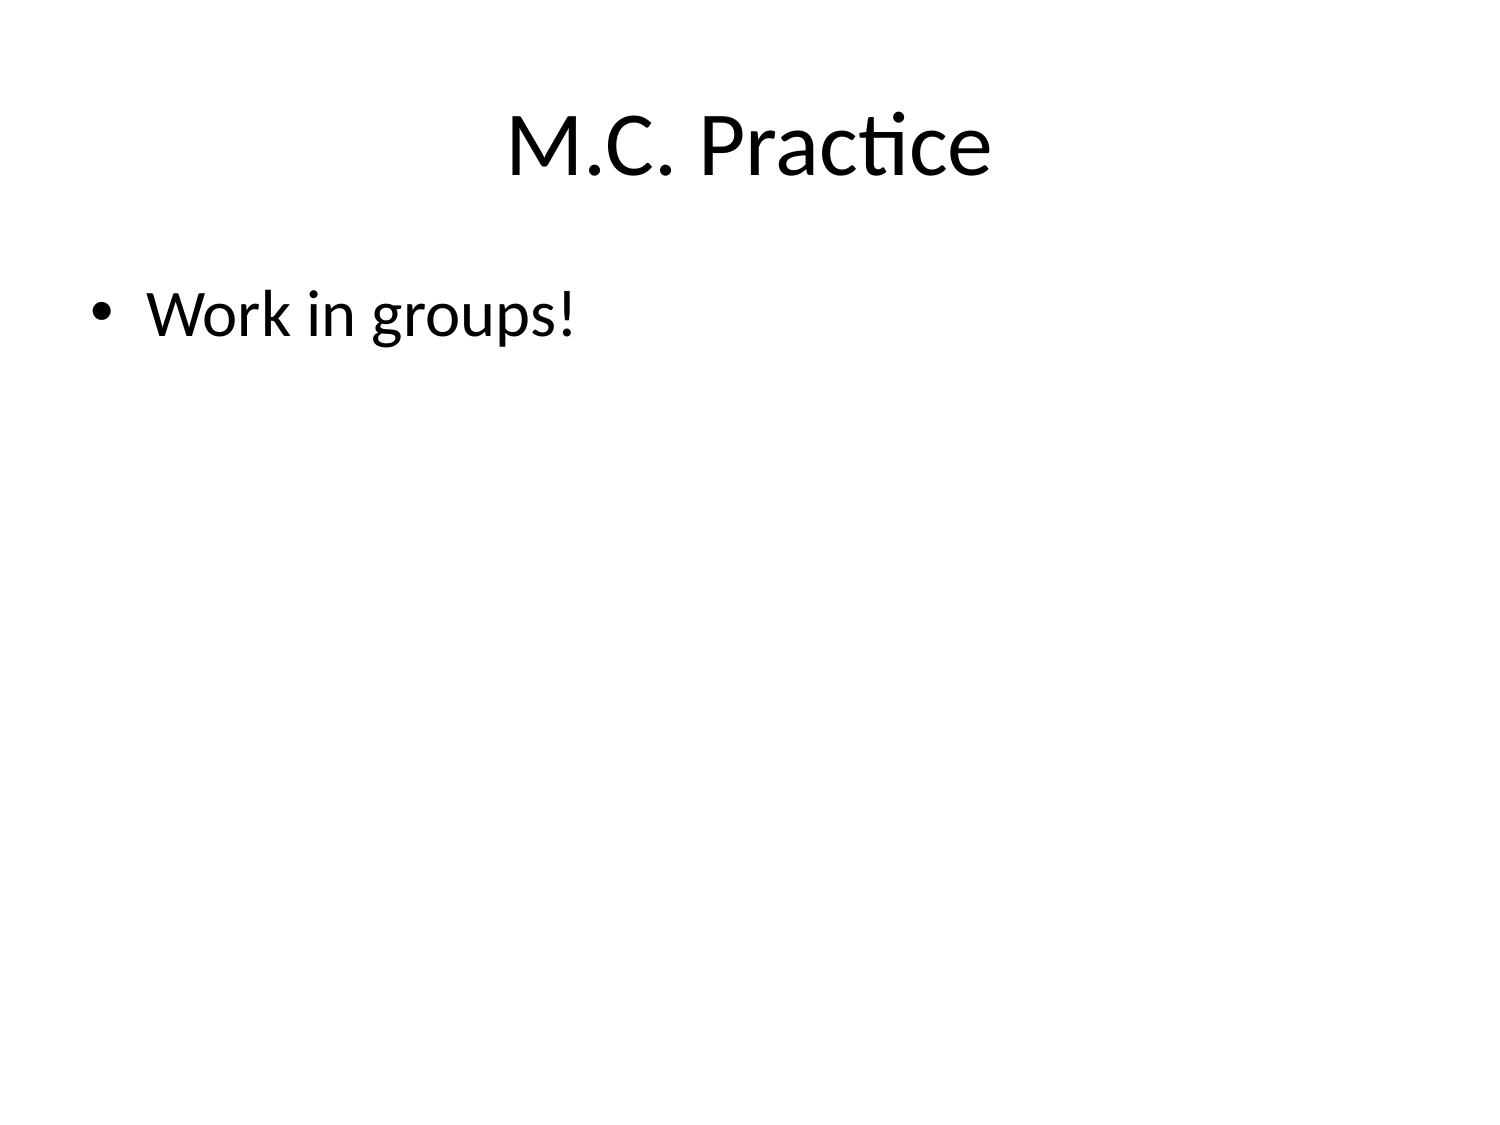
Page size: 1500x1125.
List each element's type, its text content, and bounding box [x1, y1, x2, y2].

title M.C. Practice [75, 45, 1425, 233]
list Work in groups! [75, 262, 1425, 1005]
